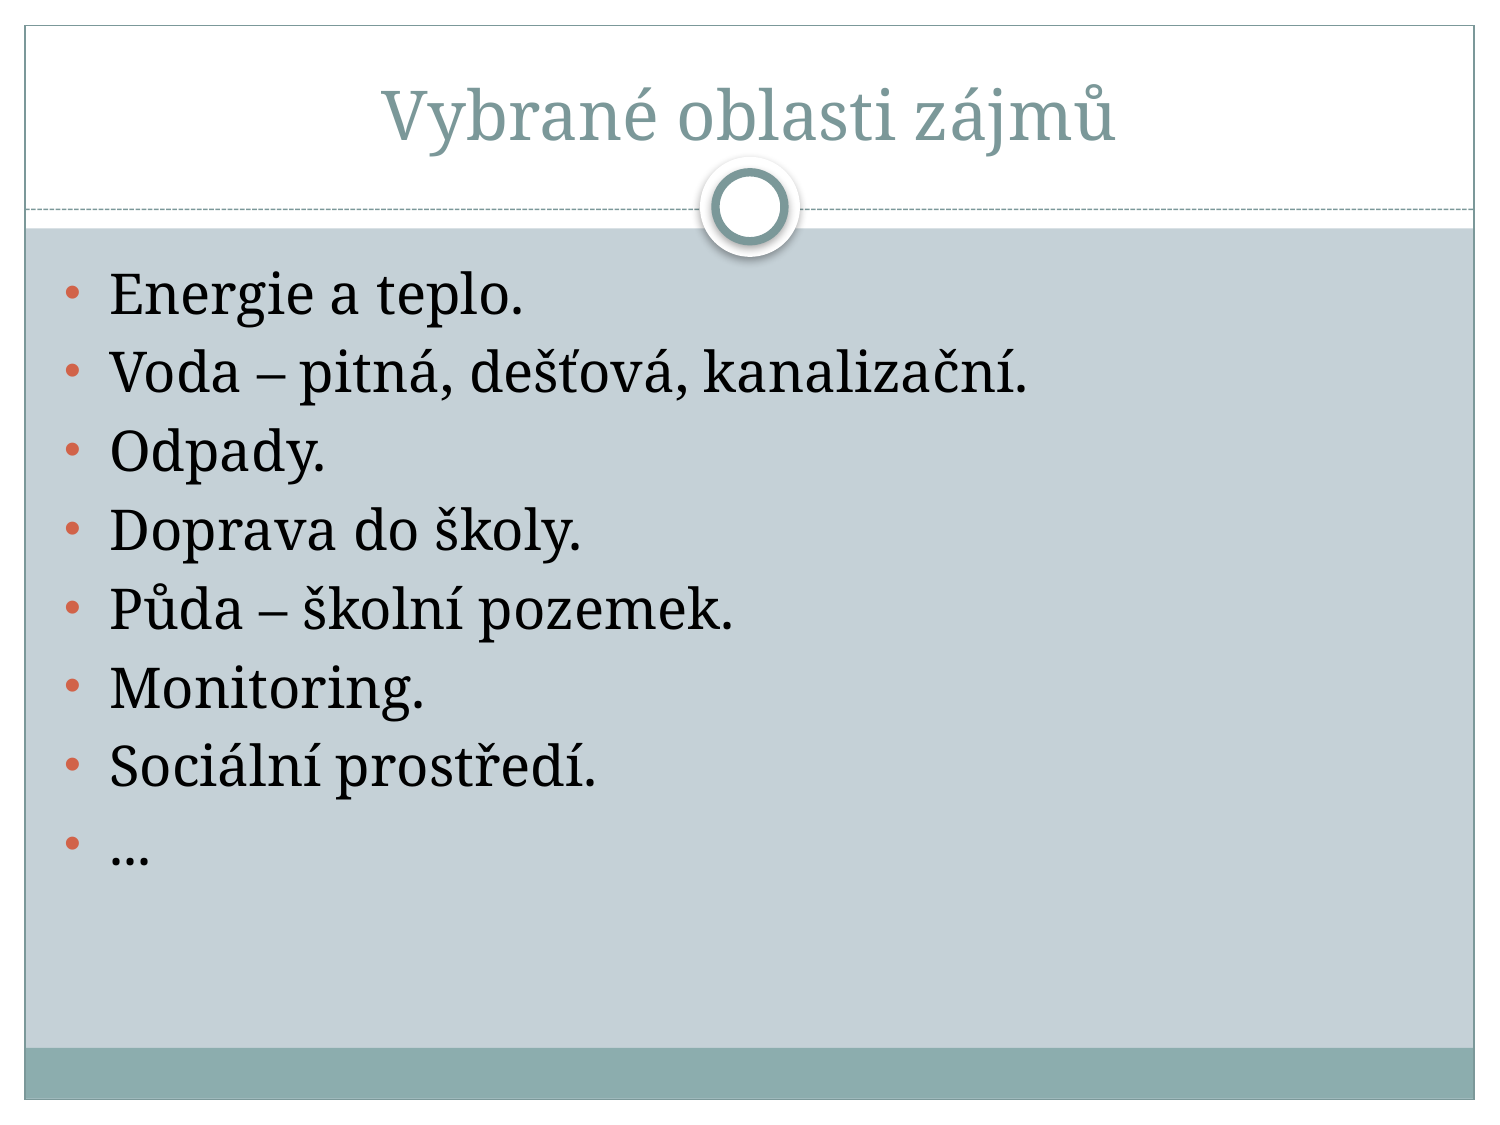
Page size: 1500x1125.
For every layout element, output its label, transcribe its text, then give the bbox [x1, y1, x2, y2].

title Vybrané oblasti zájmů [49, 37, 1450, 162]
list Energie a teplo. Voda – pitná, dešťová, kanalizační. Odpady. Doprava do školy. Půda – školní pozemek. Monitoring. Sociální prostředí. ... [49, 250, 1445, 1001]
